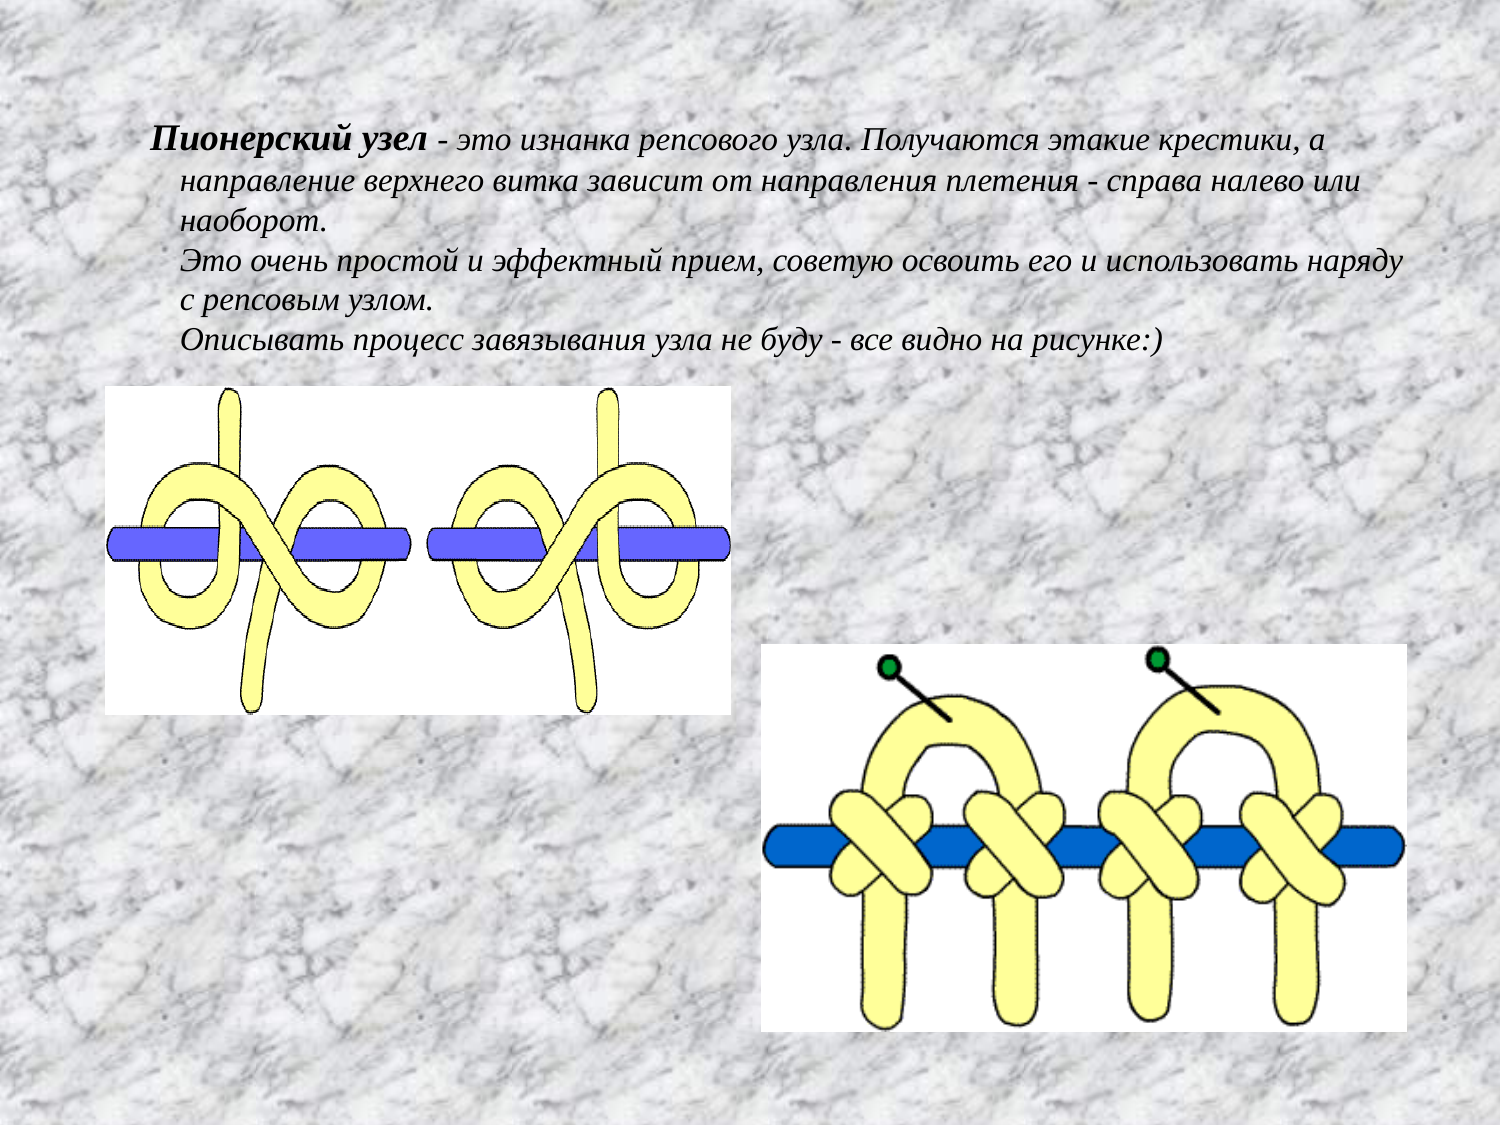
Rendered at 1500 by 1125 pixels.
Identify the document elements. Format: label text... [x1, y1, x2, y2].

picture [0, 0, 1500, 1125]
list Пионерский узел - это изнанка репсового узла. Получаются этакие крестики, а направление верхнего витка зависит от направления плетения - справа налево или наоборот. Это очень простой и эффектный прием, советую освоить его и использовать наряду с репсовым узлом. Описывать процесс завязывания узла не буду - все видно на рисунке:) [75, 105, 1425, 1035]
